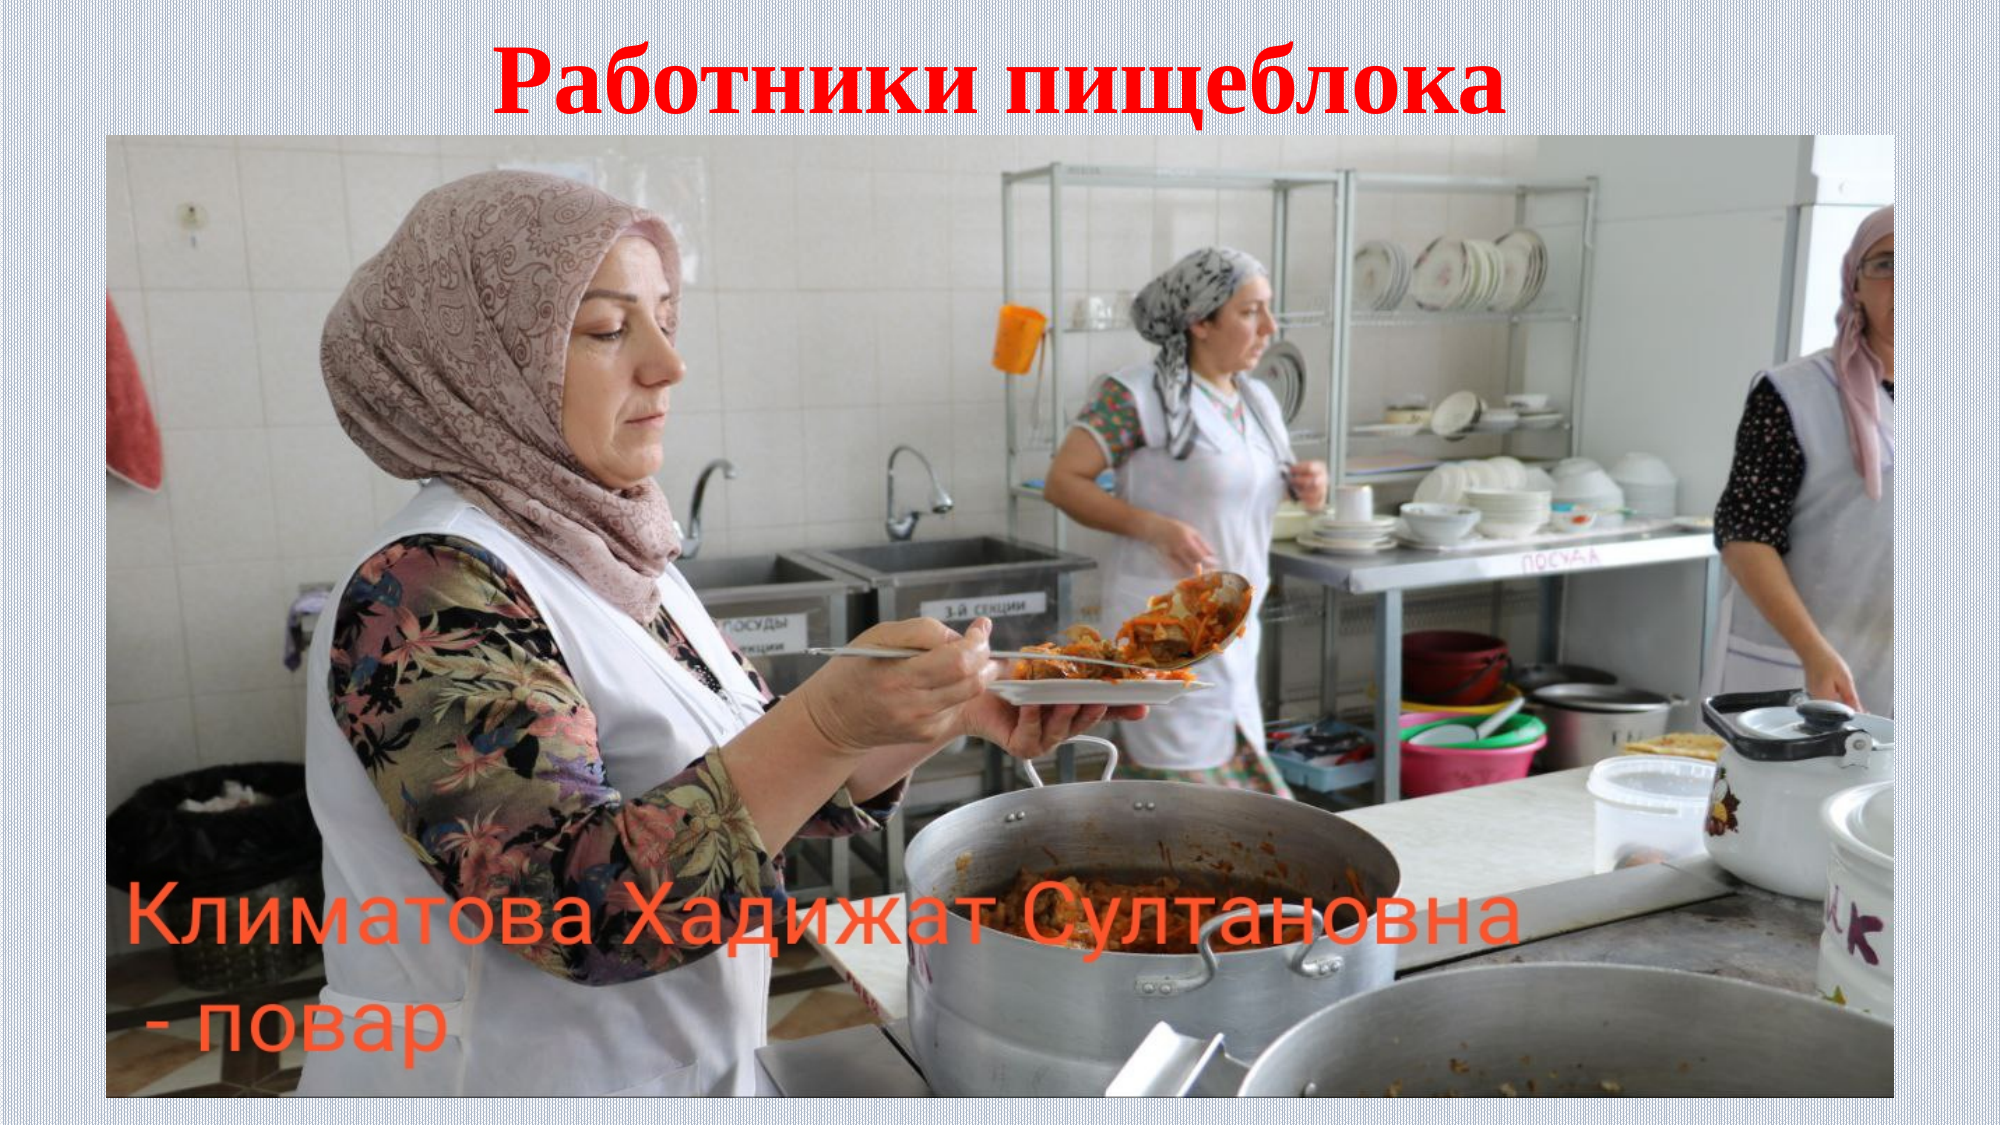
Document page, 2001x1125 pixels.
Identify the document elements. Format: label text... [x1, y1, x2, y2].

picture [106, 135, 1894, 1098]
title Работники пищеблока [0, 0, 2000, 163]
